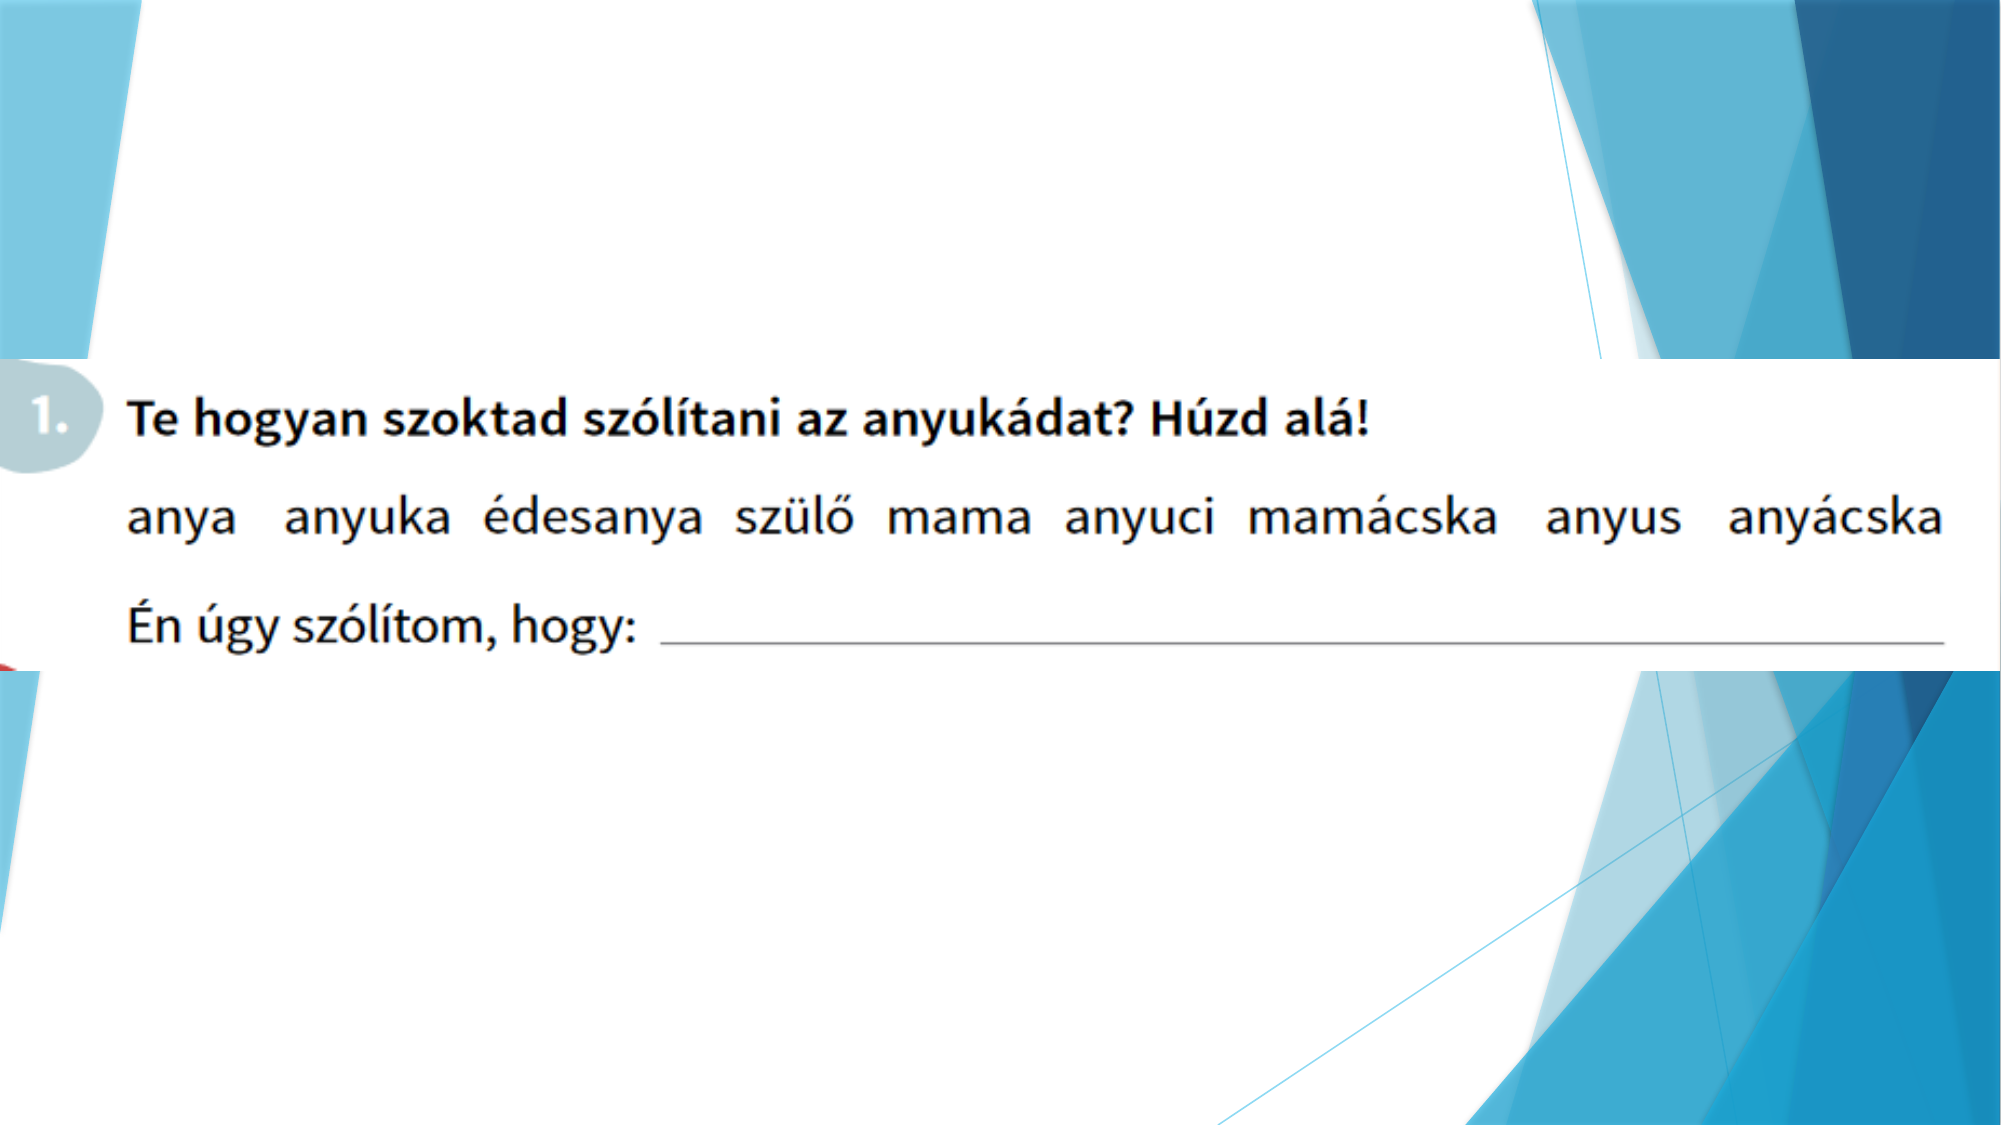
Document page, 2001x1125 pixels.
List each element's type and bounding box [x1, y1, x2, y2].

picture [0, 359, 2000, 672]
